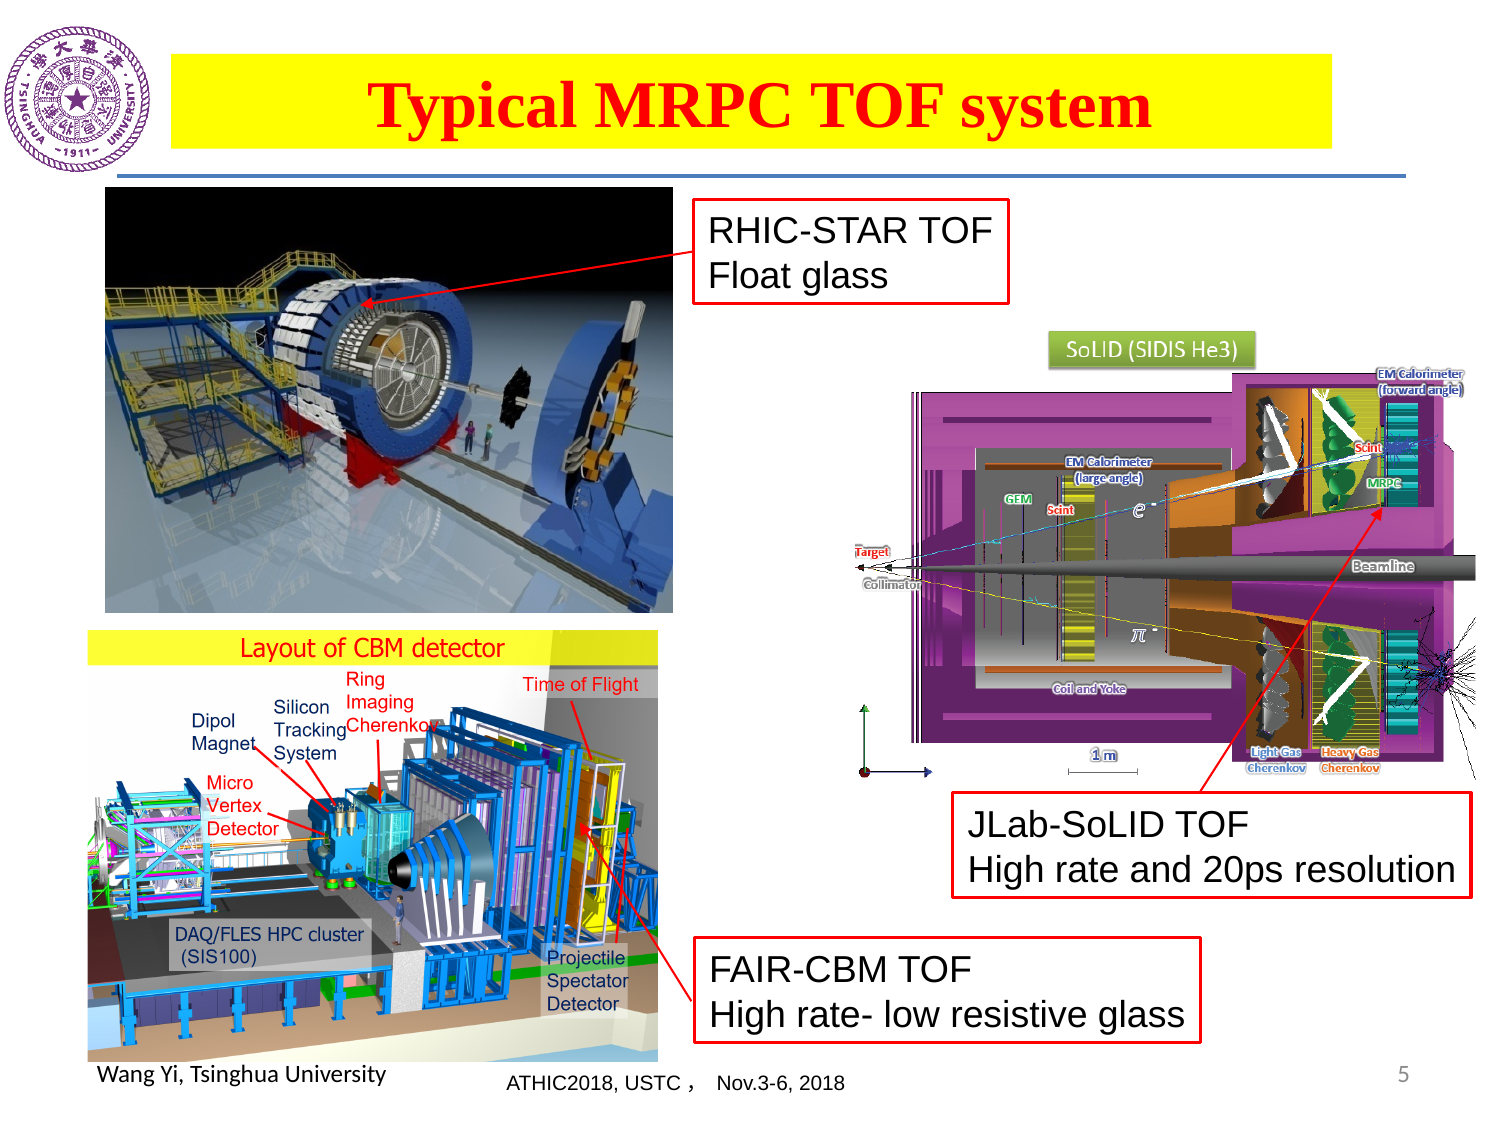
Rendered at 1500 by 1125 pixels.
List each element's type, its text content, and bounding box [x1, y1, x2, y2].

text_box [359, 251, 692, 306]
picture [855, 316, 1500, 794]
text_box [579, 822, 692, 1002]
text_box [1199, 507, 1383, 794]
text_box RHIC-STAR TOF Float glass [693, 199, 1009, 304]
picture [105, 187, 673, 613]
slide_number 5 [1074, 1042, 1425, 1103]
text_box Typical MRPC TOF system [171, 53, 1333, 149]
text_box JLab-SoLID TOF High rate and 20ps resolution [952, 802, 1472, 898]
picture [87, 630, 659, 1062]
picture [0, 23, 153, 174]
text_box FAIR-CBM TOF High rate- low resistive glass [694, 937, 1201, 1043]
